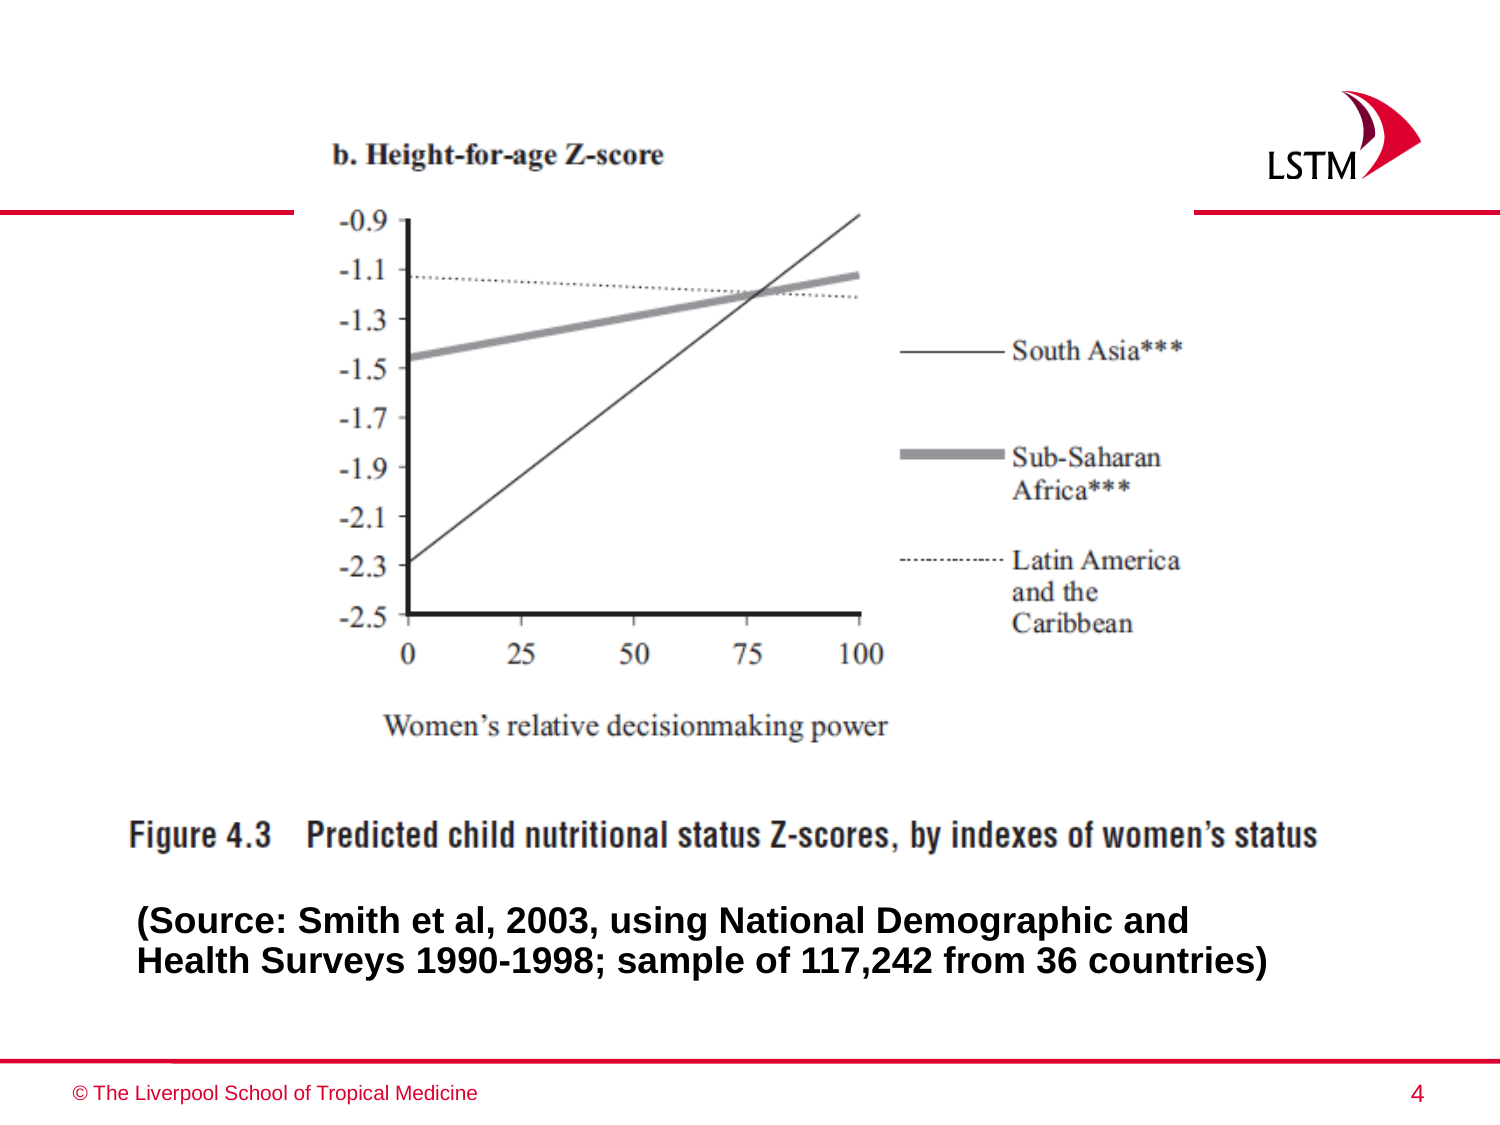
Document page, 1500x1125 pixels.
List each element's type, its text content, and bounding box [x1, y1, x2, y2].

picture [293, 100, 1195, 776]
picture [121, 786, 1377, 894]
picture [1269, 91, 1421, 179]
list (Source: Smith et al, 2003, using National Demographic and Health Surveys 1990-1998; sample of 117,242 from 36 countries) [121, 900, 1309, 1027]
